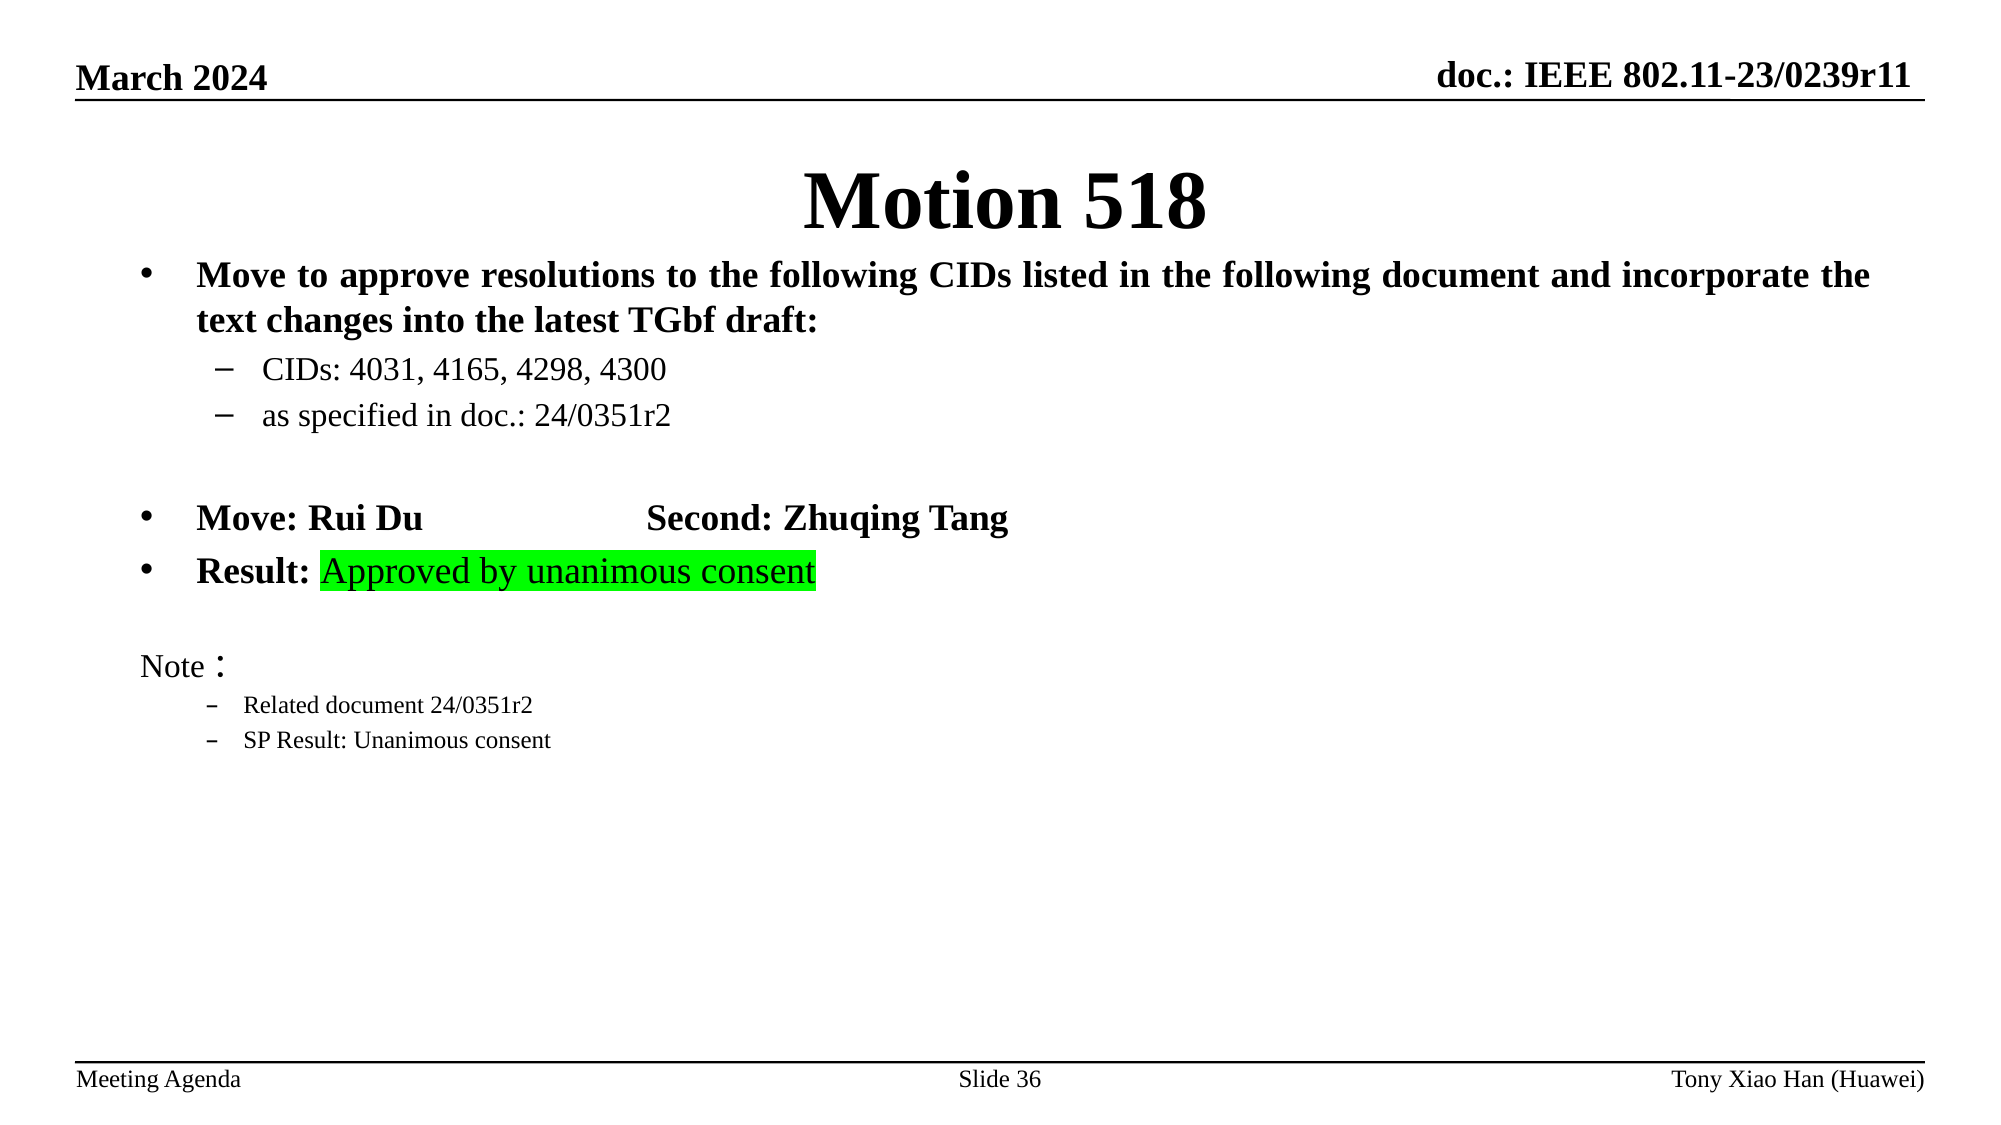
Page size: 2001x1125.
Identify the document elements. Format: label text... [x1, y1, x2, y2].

text_box Motion 518 [368, 137, 1644, 212]
text_box Move to approve resolutions to the following CIDs listed in the following document and incorporate the text changes into the latest TGbf draft: CIDs: 4031, 4165, 4298, 4300 as specified in doc.: 24/0351r2 Move: Rui Du Second: Zhuqing Tang Result: Approved by unanimous consent Note： Related document 24/0351r2 SP Result: Unanimous consent [125, 212, 1888, 988]
